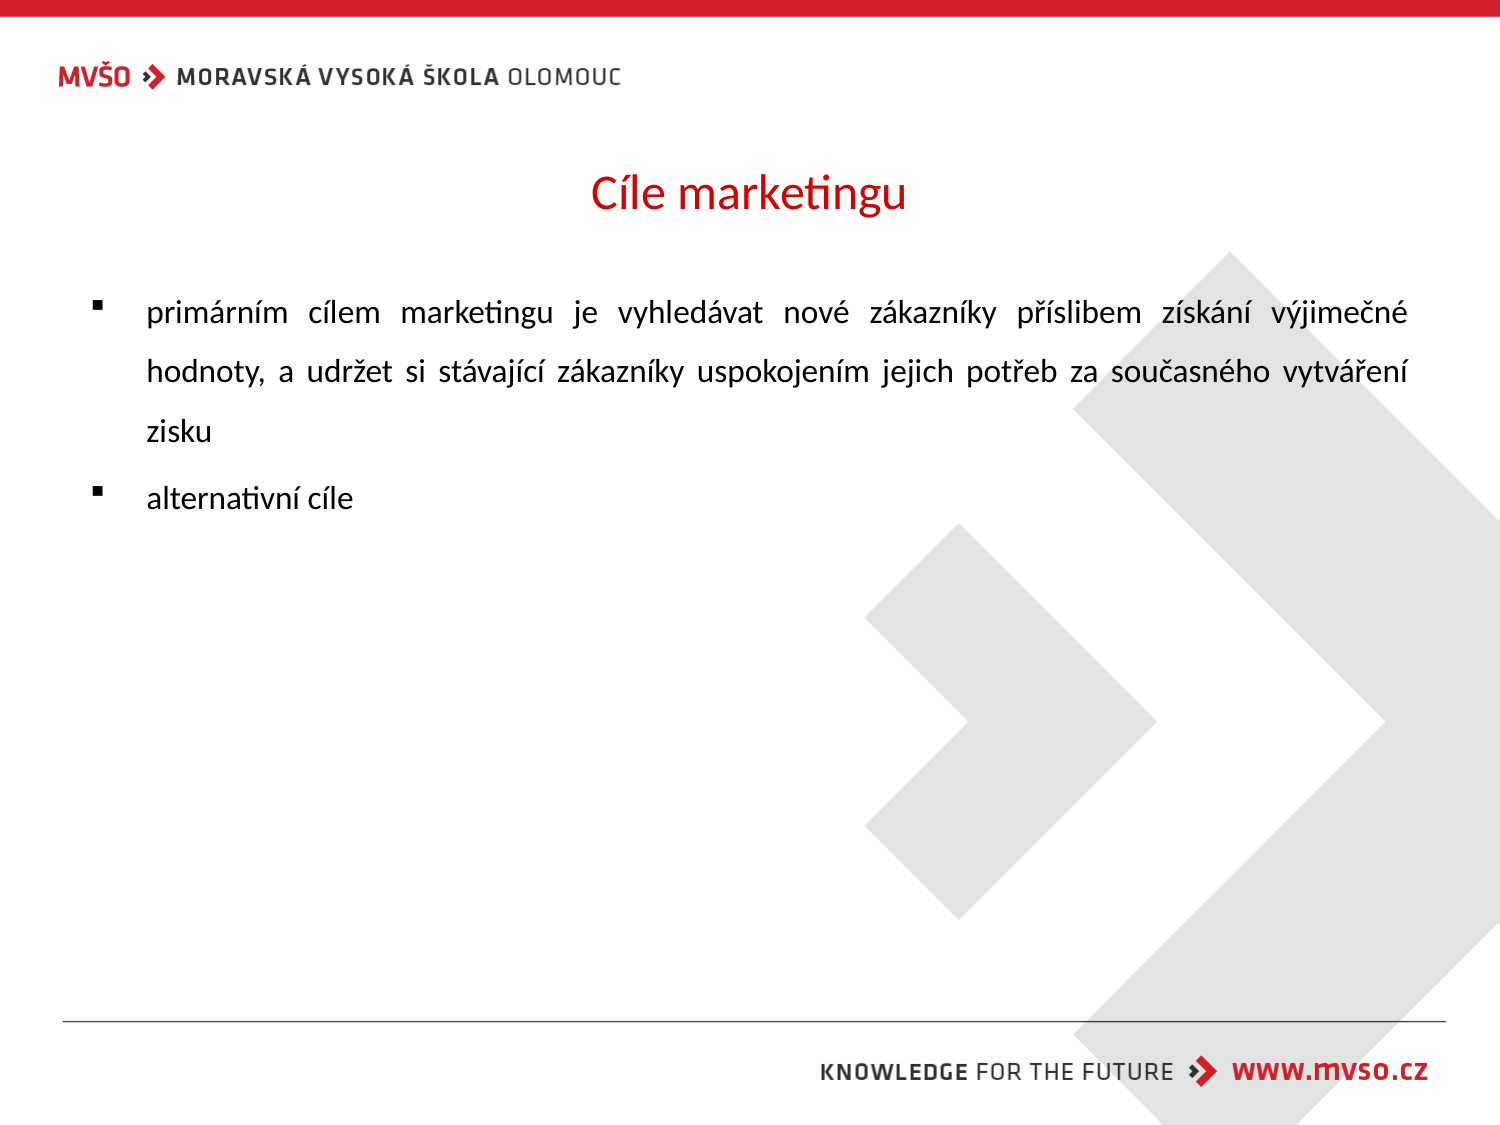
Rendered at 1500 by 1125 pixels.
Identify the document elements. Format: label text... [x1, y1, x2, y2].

list primárním cílem marketingu je vyhledávat nové zákazníky příslibem získání výjimečné hodnoty, a udržet si stávající zákazníky uspokojením jejich potřeb za současného vytváření zisku alternativní cíle [75, 262, 1425, 1005]
title Cíle marketingu [75, 129, 1425, 250]
picture [0, 0, 1500, 1125]
